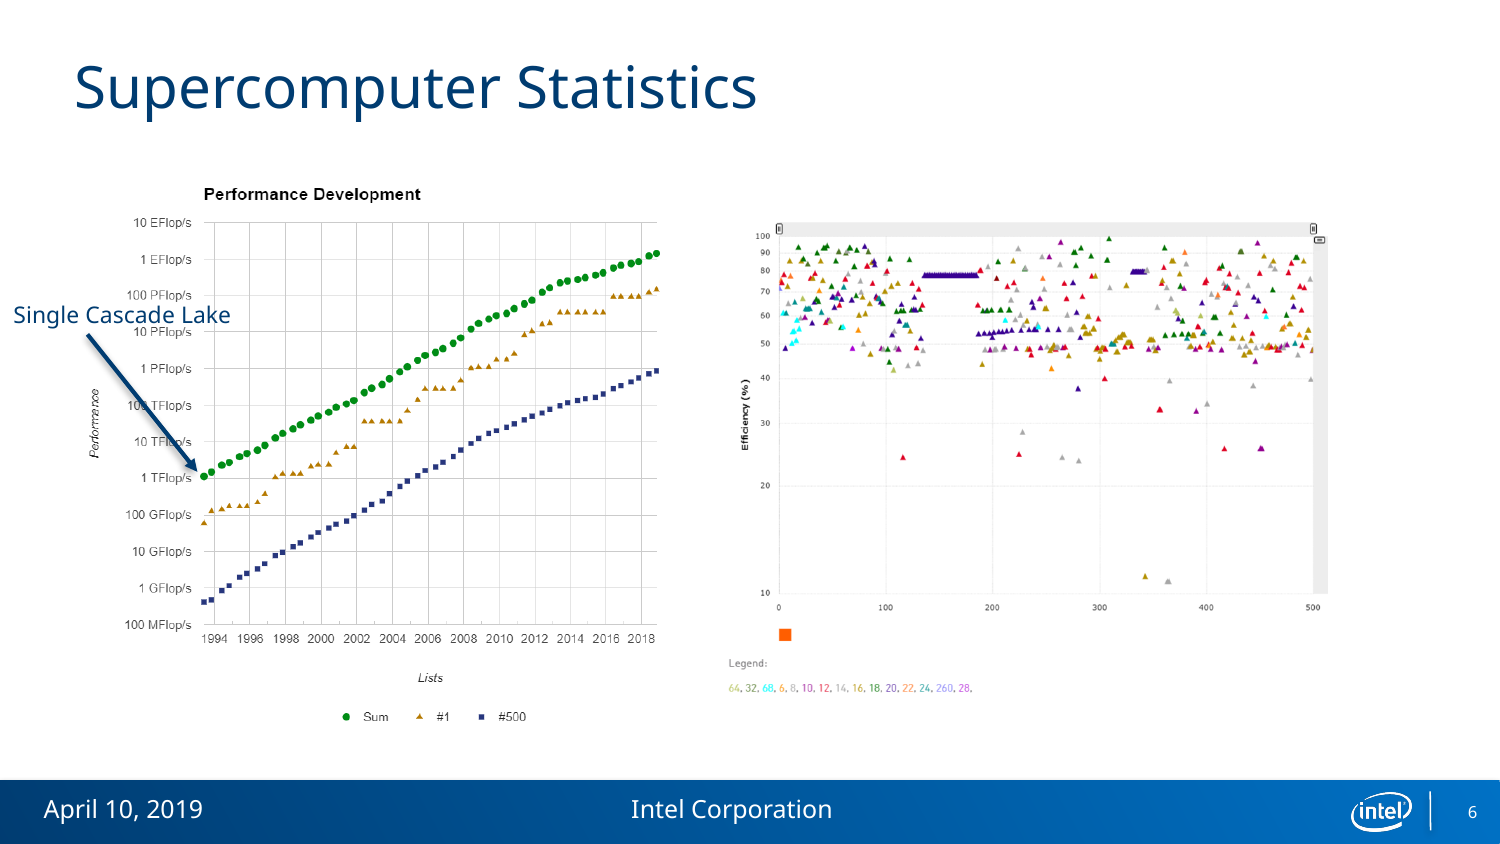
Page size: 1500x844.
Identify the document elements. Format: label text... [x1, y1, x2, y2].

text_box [87, 334, 198, 472]
text_box Single Cascade Lake [13, 300, 66, 328]
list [71, 171, 685, 734]
title Supercomputer Statistics [74, 50, 1425, 194]
footer Intel Corporation [479, 788, 986, 834]
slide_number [28, 786, 367, 832]
slide_number 6 [1127, 791, 1478, 837]
picture [727, 221, 1338, 698]
